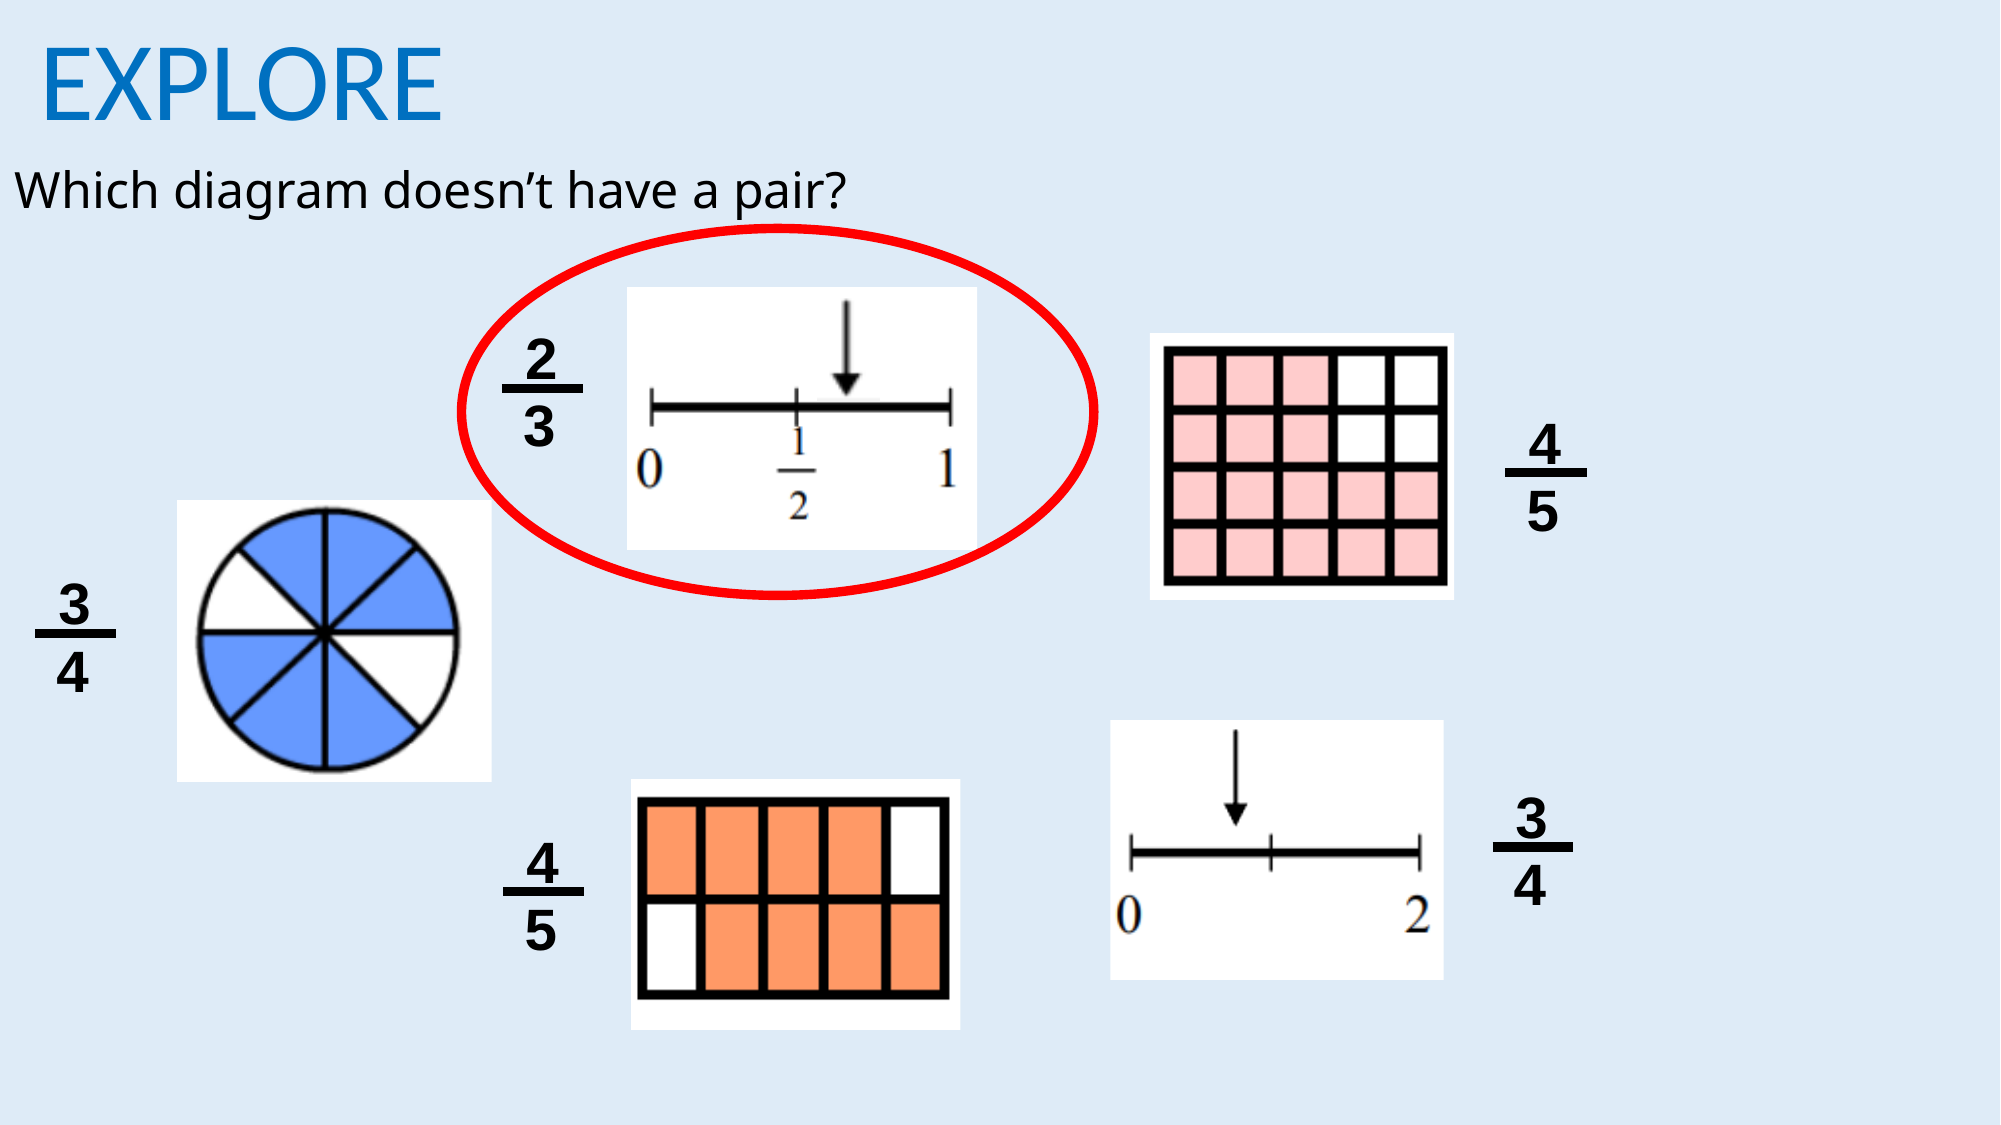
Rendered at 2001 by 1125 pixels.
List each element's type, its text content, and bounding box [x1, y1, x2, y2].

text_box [25, 559, 141, 713]
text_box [627, 287, 978, 550]
text_box EXPLORE [24, 0, 462, 150]
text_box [1495, 398, 1611, 552]
picture [631, 779, 961, 1030]
text_box Which diagram doesn’t have a pair? [0, 151, 2000, 227]
text_box [460, 227, 1095, 597]
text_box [491, 314, 608, 467]
picture [1149, 333, 1455, 600]
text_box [493, 817, 609, 971]
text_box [1482, 772, 1598, 926]
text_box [1110, 720, 1444, 980]
picture [177, 499, 492, 782]
